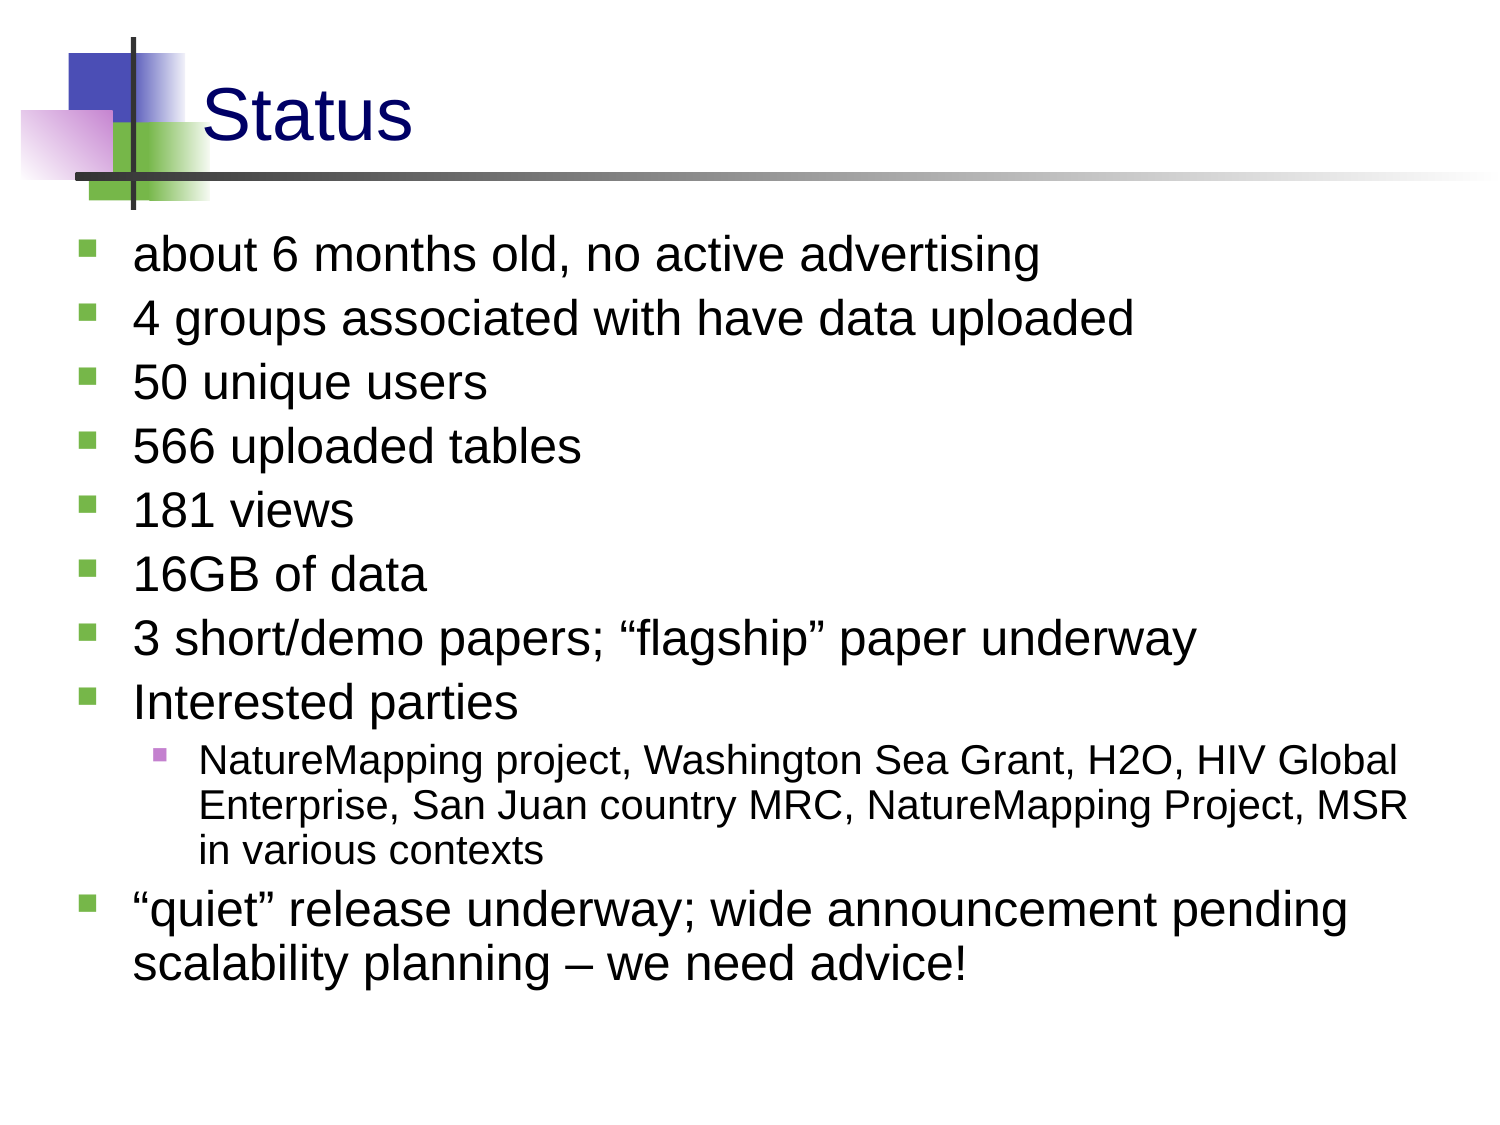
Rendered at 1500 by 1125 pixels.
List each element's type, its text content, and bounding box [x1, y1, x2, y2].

list about 6 months old, no active advertising 4 groups associated with have data uploaded 50 unique users 566 uploaded tables 181 views 16GB of data 3 short/demo papers; “flagship” paper underway Interested parties NatureMapping project, Washington Sea Grant, H2O, HIV Global Enterprise, San Juan country MRC, NatureMapping Project, MSR in various contexts “quiet” release underway; wide announcement pending scalability planning – we need advice! [61, 220, 1447, 1002]
title Status [186, 52, 1466, 163]
